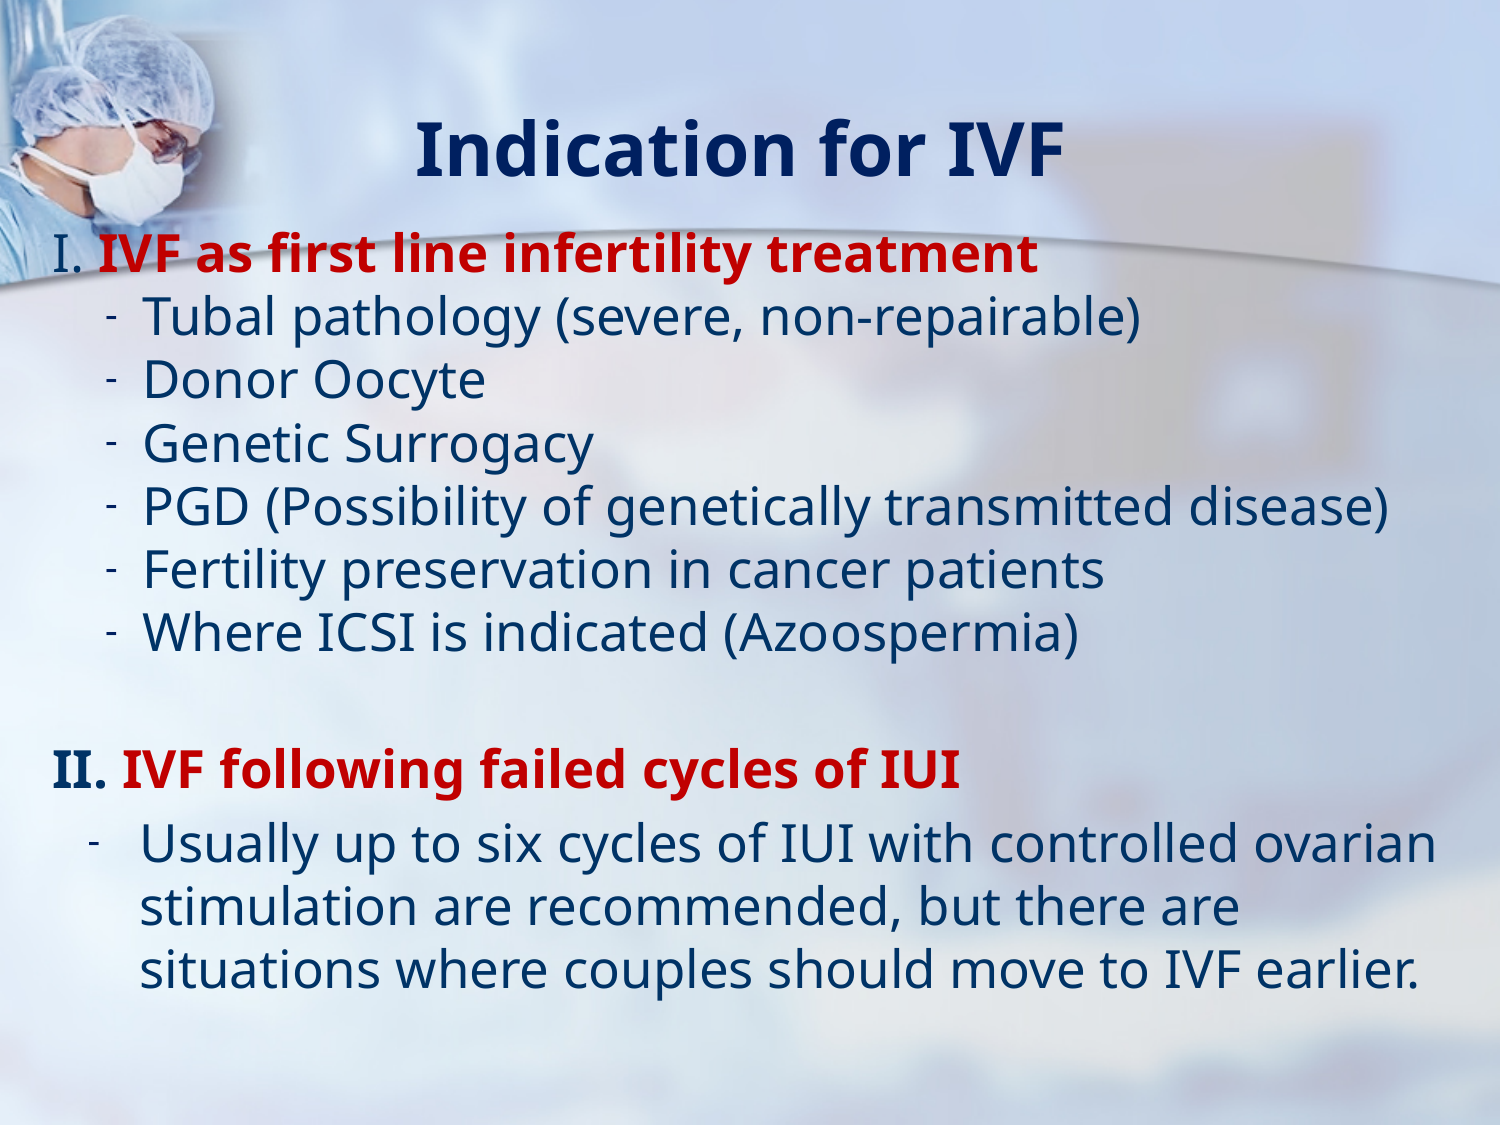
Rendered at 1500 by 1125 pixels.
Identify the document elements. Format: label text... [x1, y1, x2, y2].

list I. IVF as first line infertility treatment Tubal pathology (severe, non-repairable) Donor Oocyte Genetic Surrogacy PGD (Possibility of genetically transmitted disease) Fertility preservation in cancer patients Where ICSI is indicated (Azoospermia) II. IVF following failed cycles of IUI Usually up to six cycles of IUI with controlled ovarian stimulation are recommended, but there are situations where couples should move to IVF earlier. [37, 212, 1469, 1051]
title Indication for IVF [162, 99, 1321, 193]
picture [0, 0, 1500, 1125]
